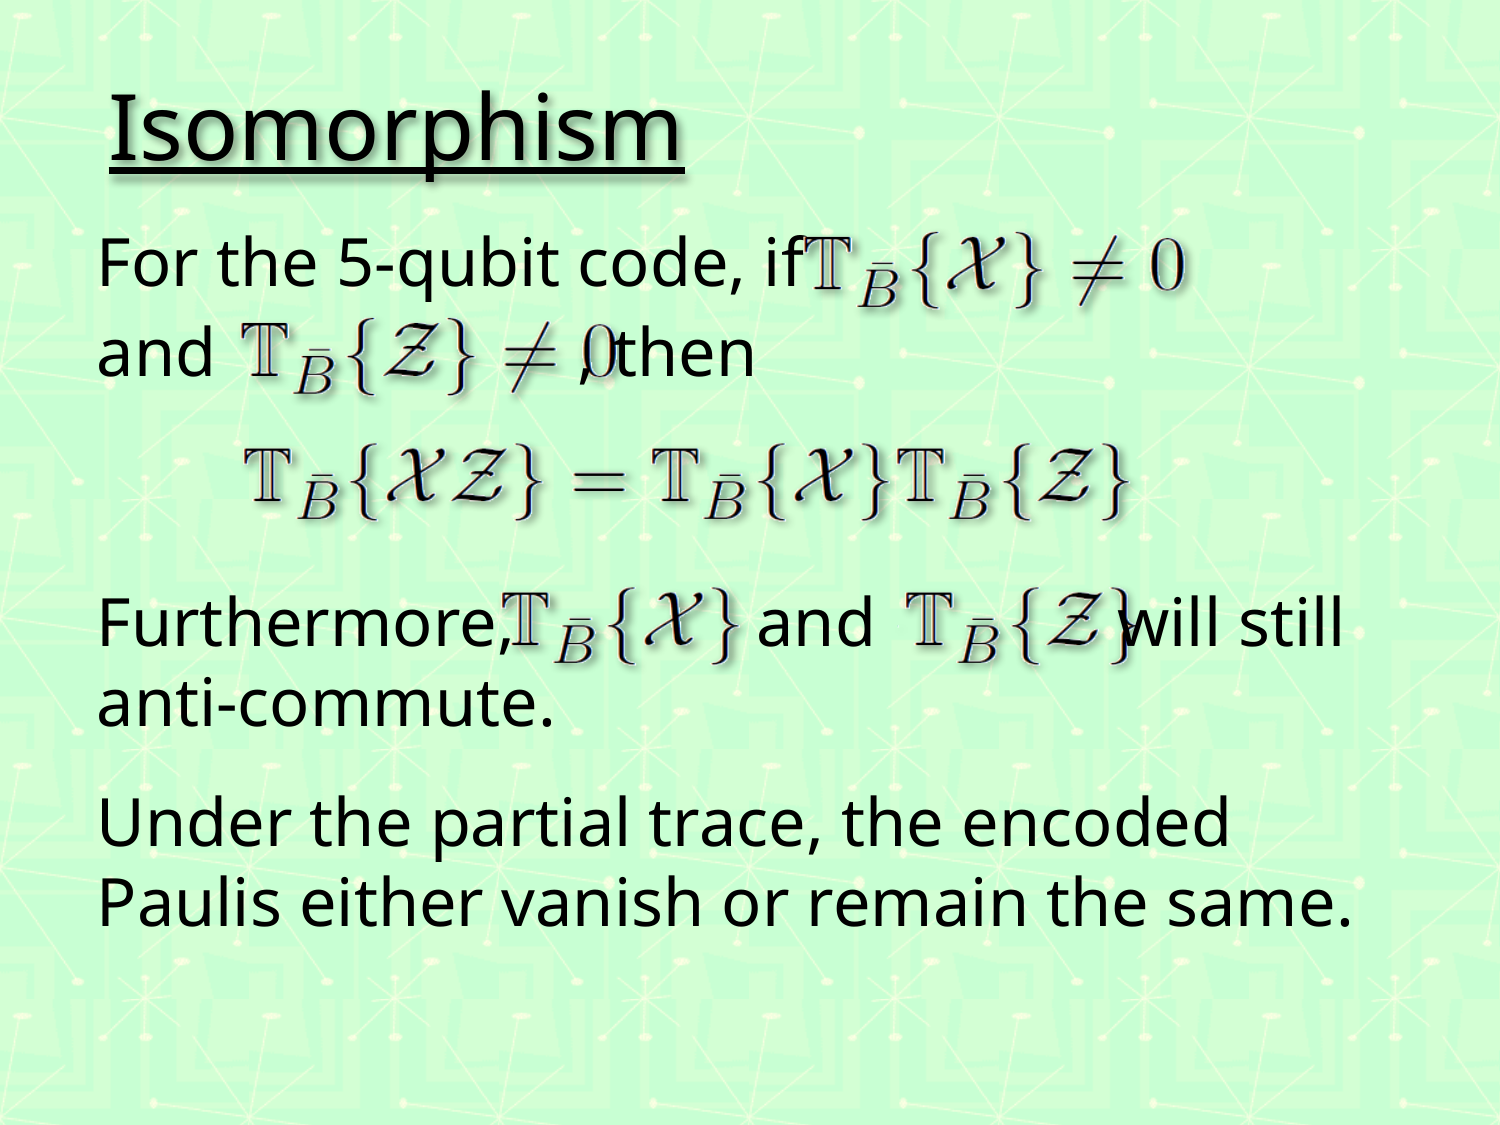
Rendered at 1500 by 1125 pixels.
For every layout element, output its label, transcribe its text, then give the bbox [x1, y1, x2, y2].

text_box Furthermore, and will still anti-commute. [81, 572, 1418, 747]
text_box Under the partial trace, the encoded Paulis either vanish or remain the same. [81, 772, 1418, 948]
text_box Isomorphism [93, 61, 1254, 186]
text_box For the 5-qubit code, if [81, 212, 1418, 302]
picture [193, 309, 631, 408]
picture [487, 576, 743, 672]
picture [226, 432, 1149, 528]
picture [796, 222, 1231, 321]
picture [897, 576, 1158, 672]
text_box and , then [81, 302, 1418, 398]
